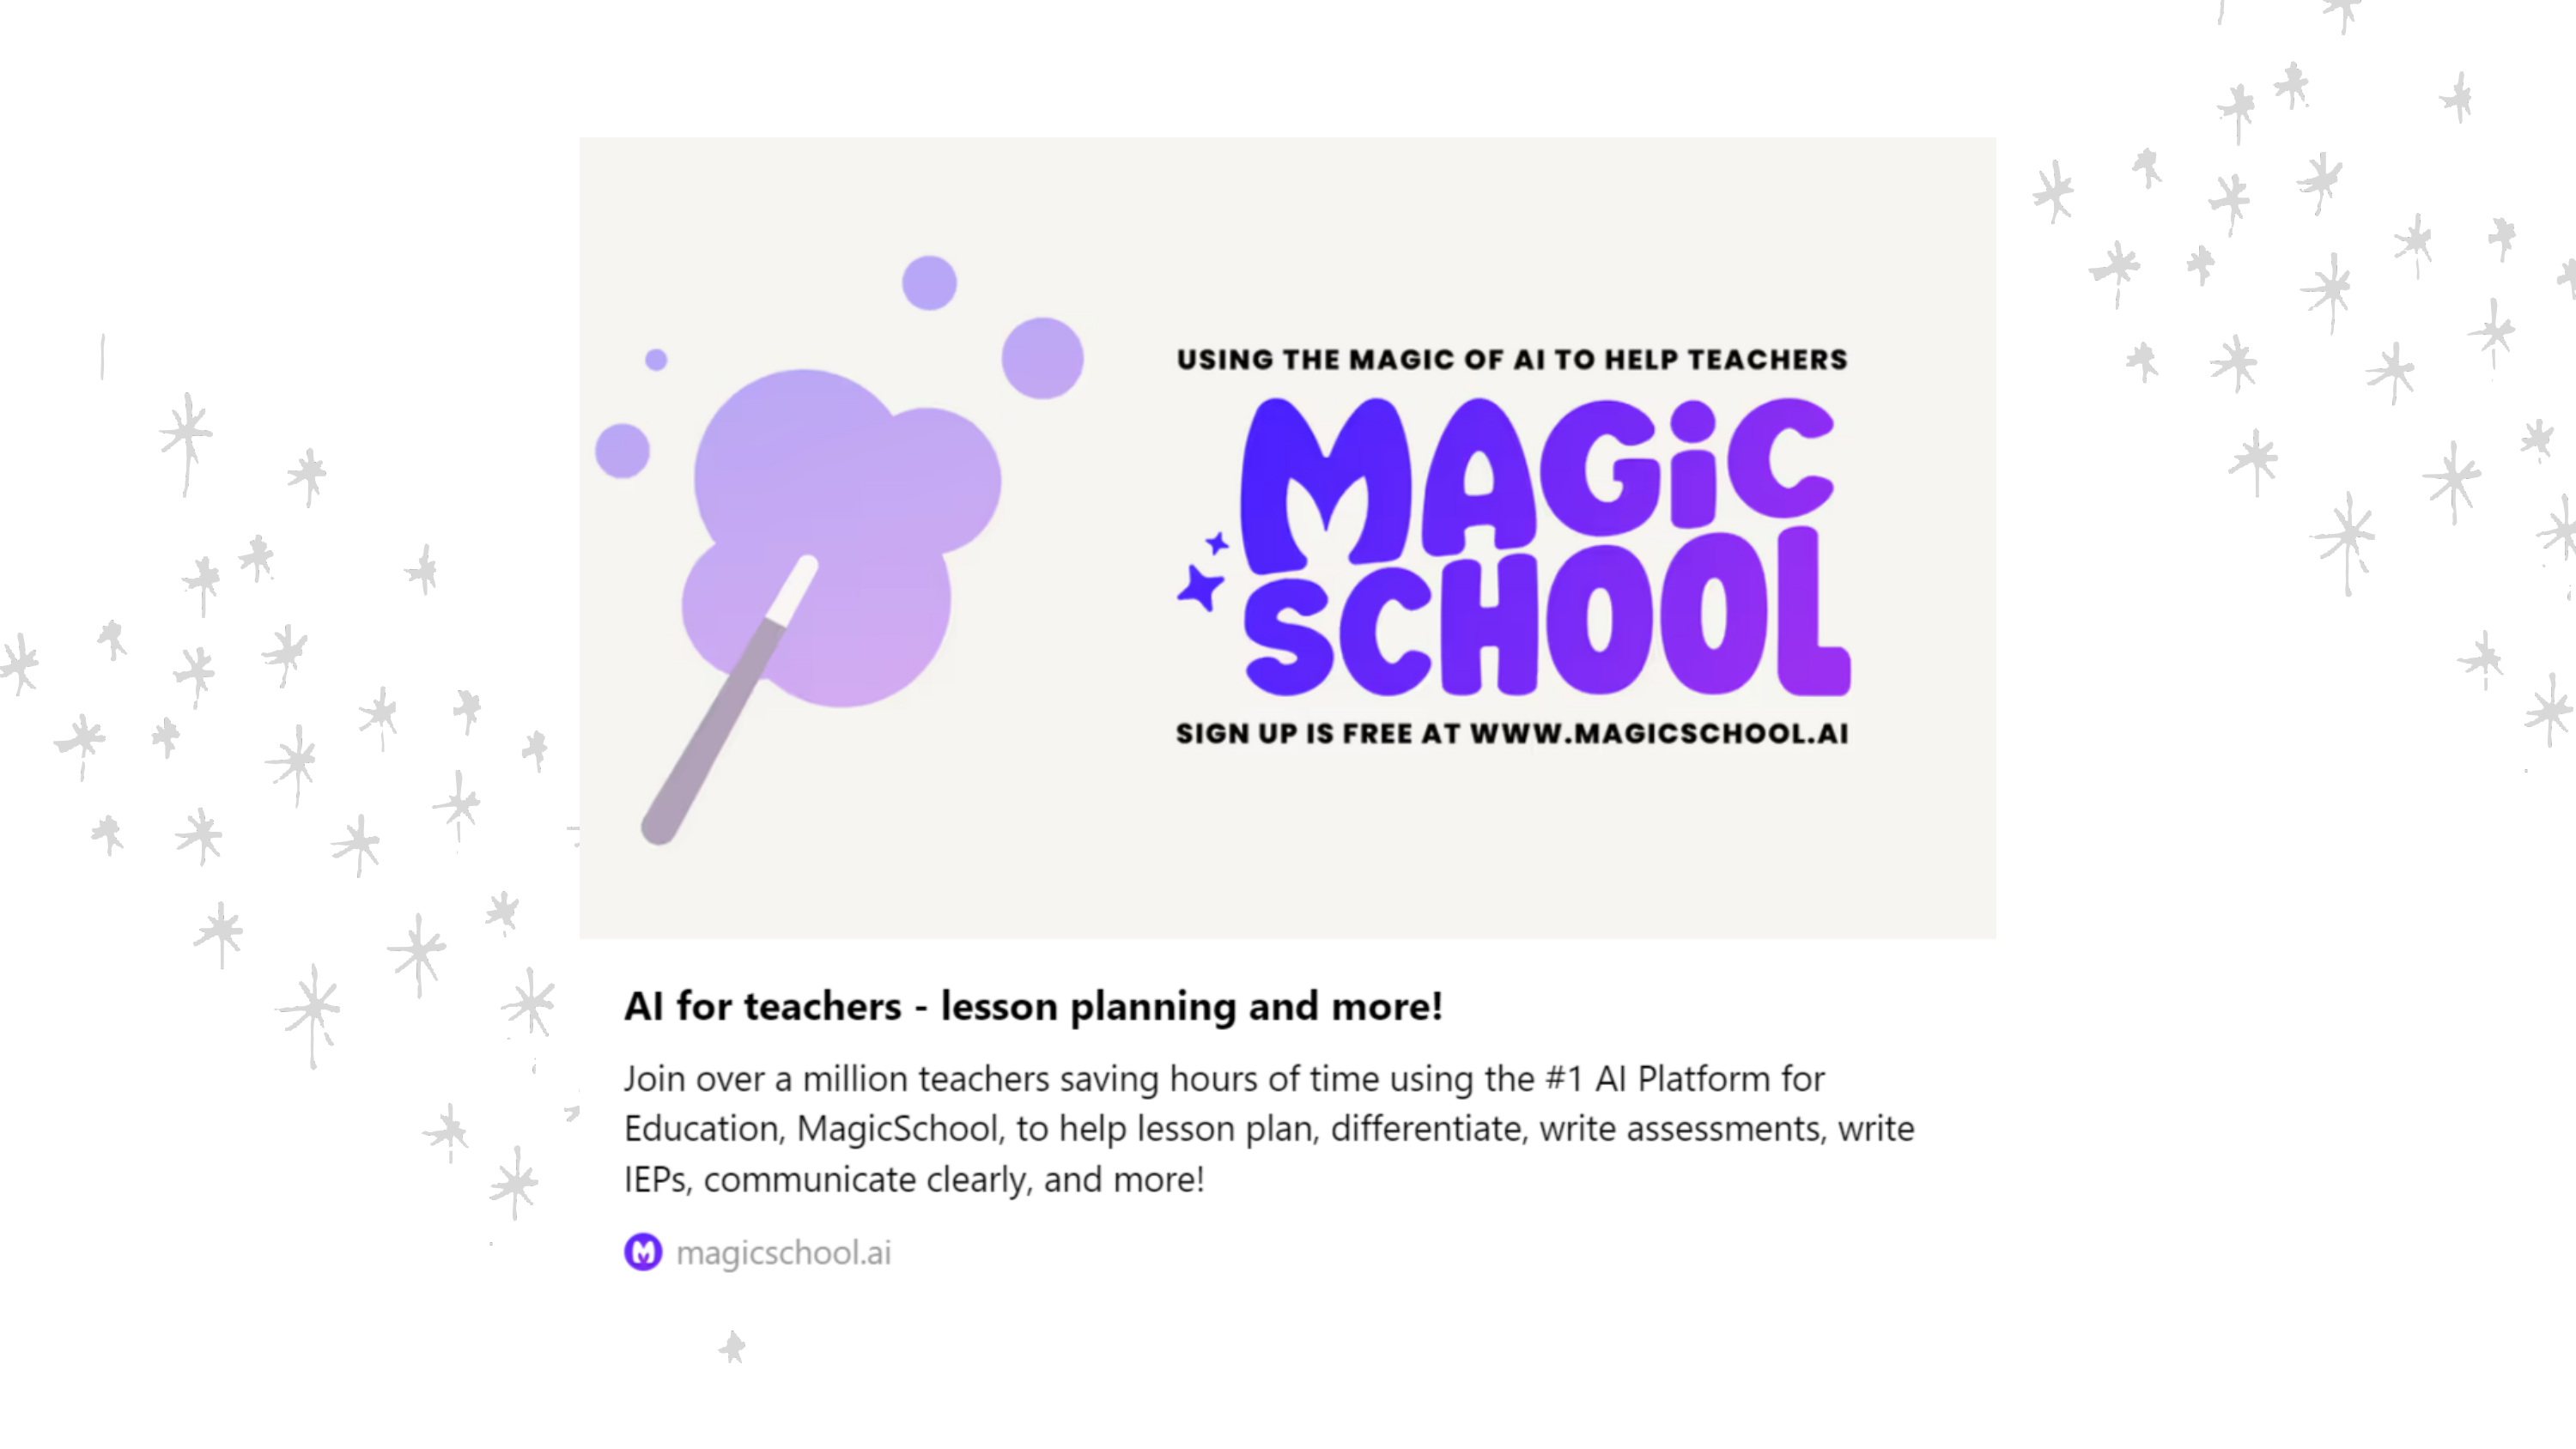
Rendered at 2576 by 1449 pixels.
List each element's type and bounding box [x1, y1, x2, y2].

text_box [1971, 1, 2576, 890]
text_box [0, 1, 782, 1363]
picture [579, 136, 1997, 1312]
